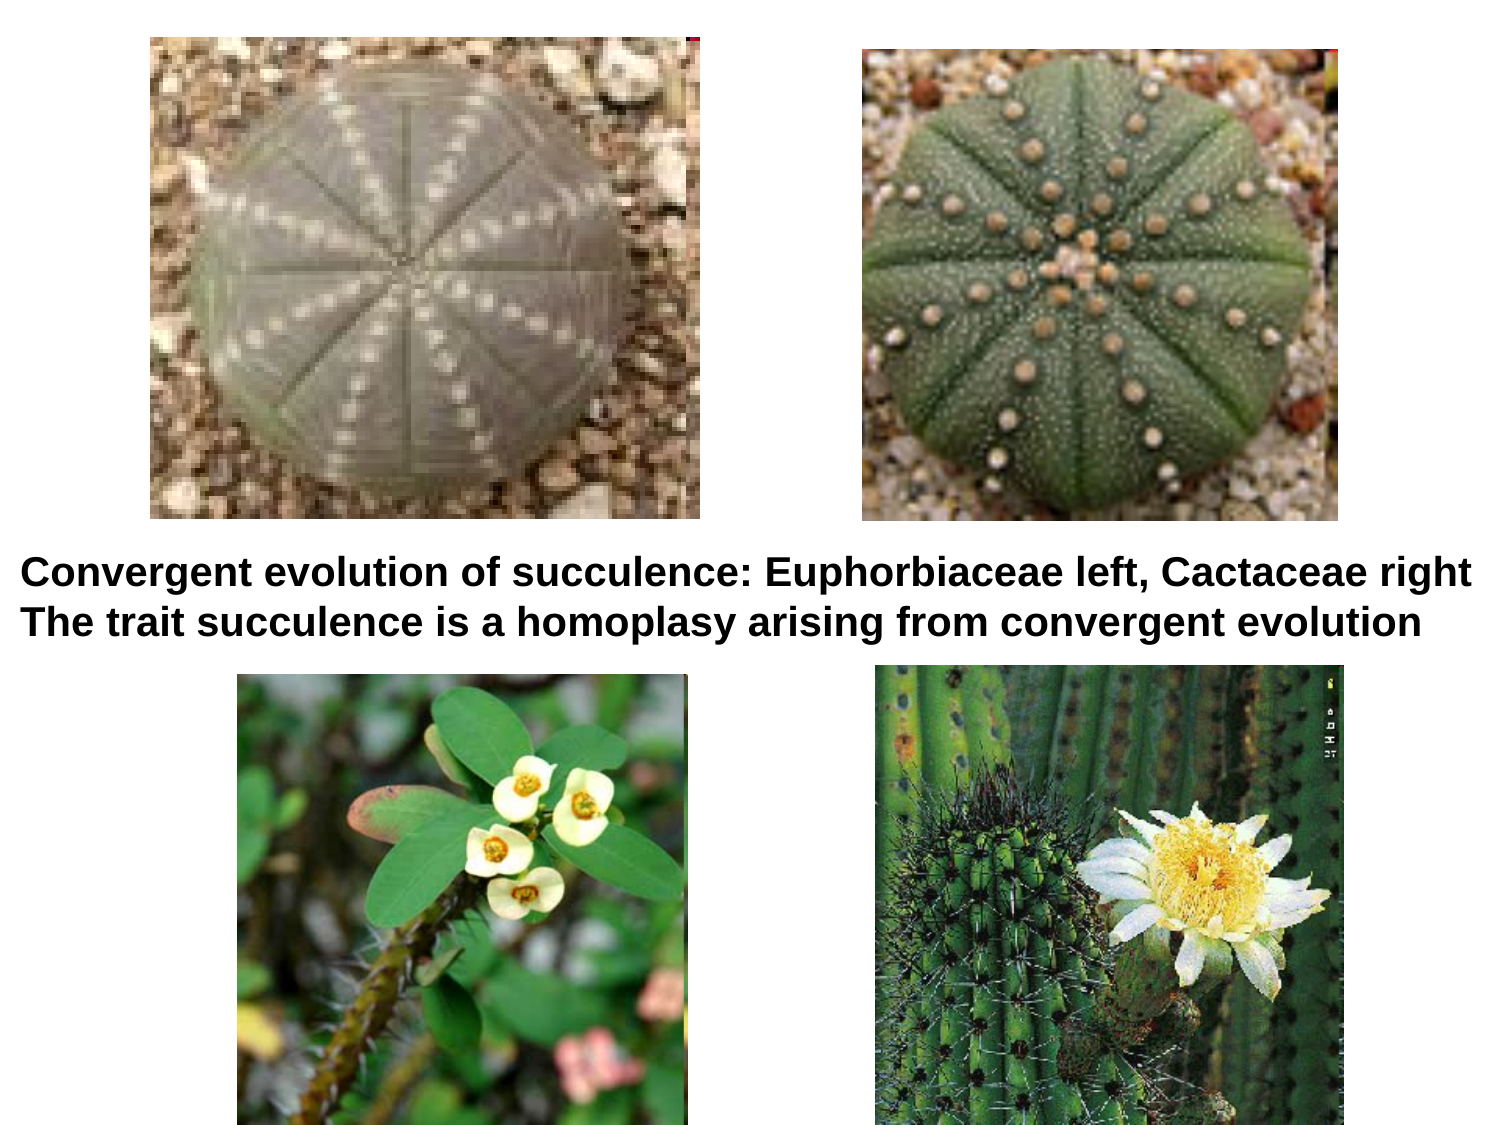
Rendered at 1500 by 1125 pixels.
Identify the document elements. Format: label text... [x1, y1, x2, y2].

picture [862, 49, 1338, 522]
picture [149, 37, 701, 519]
picture [874, 665, 1344, 1125]
picture [237, 674, 688, 1125]
text_box Convergent evolution of succulence: Euphorbiaceae left, Cactaceae right The trait succulence is a homoplasy arising from convergent evolution [5, 537, 1488, 653]
